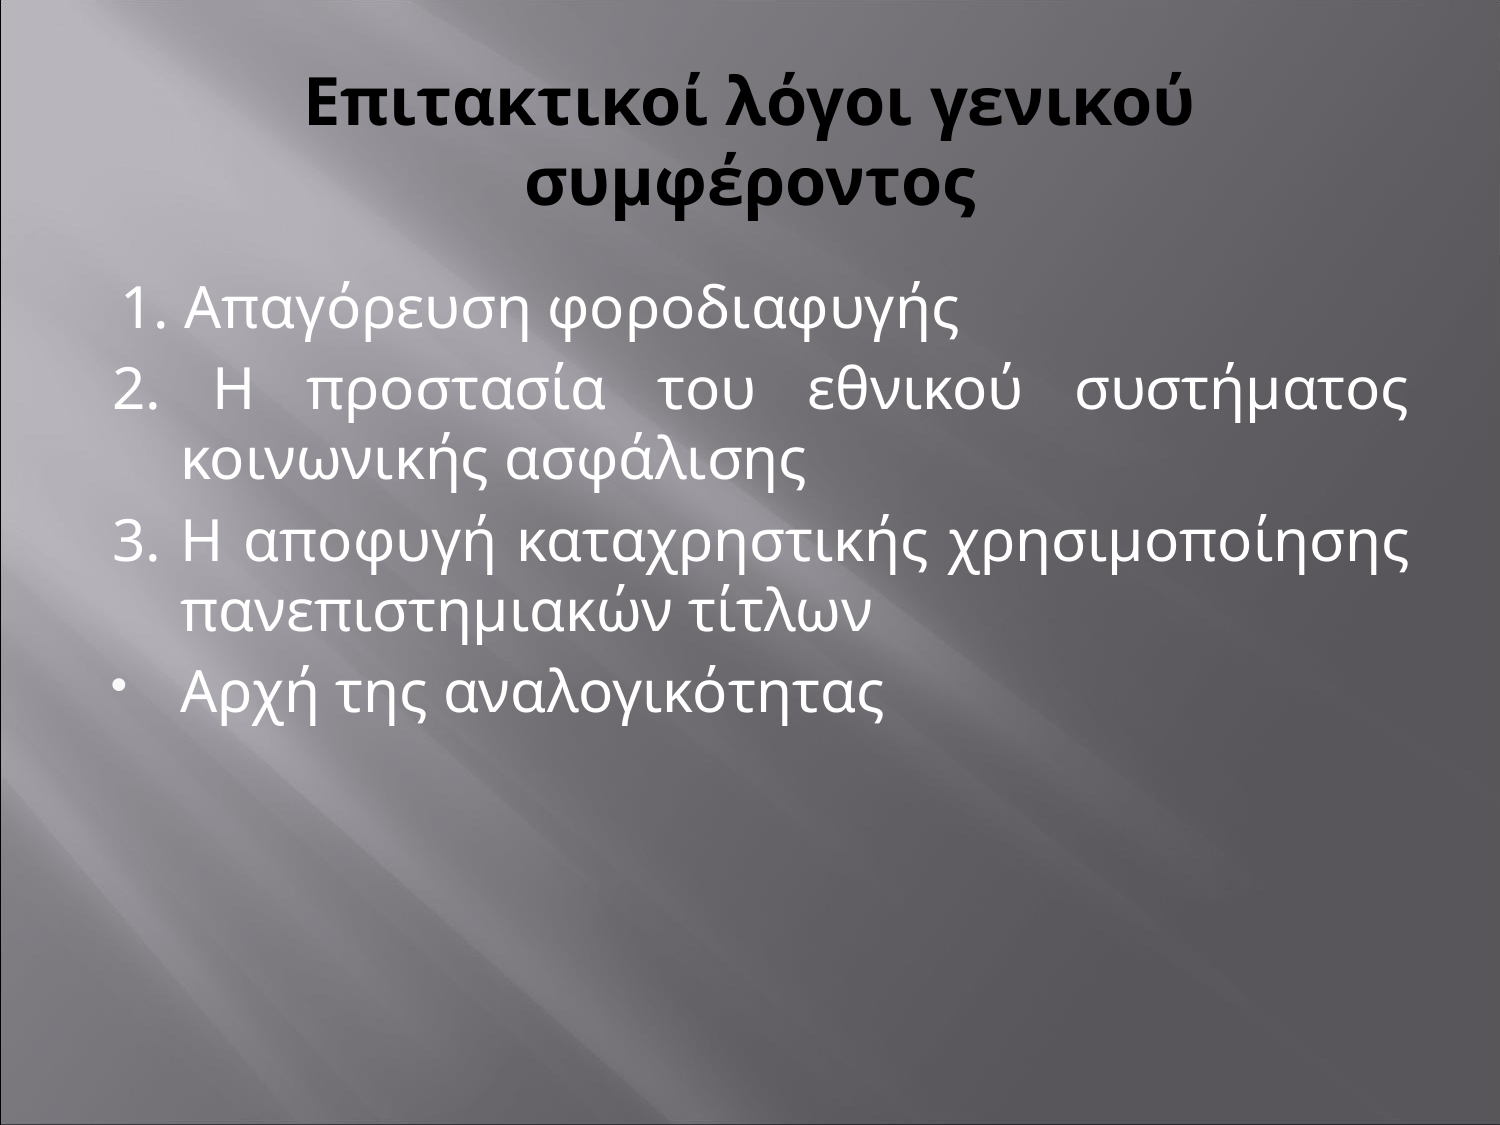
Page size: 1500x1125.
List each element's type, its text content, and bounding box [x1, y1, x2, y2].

picture [0, 0, 1500, 1125]
list 1. Απαγόρευση φοροδιαφυγής 2. Η προστασία του εθνικού συστήματος κοινωνικής ασφάλισης 3. Η αποφυγή καταχρηστικής χρησιμοποίησης πανεπιστημιακών τίτλων Αρχή της αναλογικότητας [75, 262, 1425, 1100]
title Επιτακτικοί λόγοι γενικού συμφέροντος [75, 45, 1425, 233]
